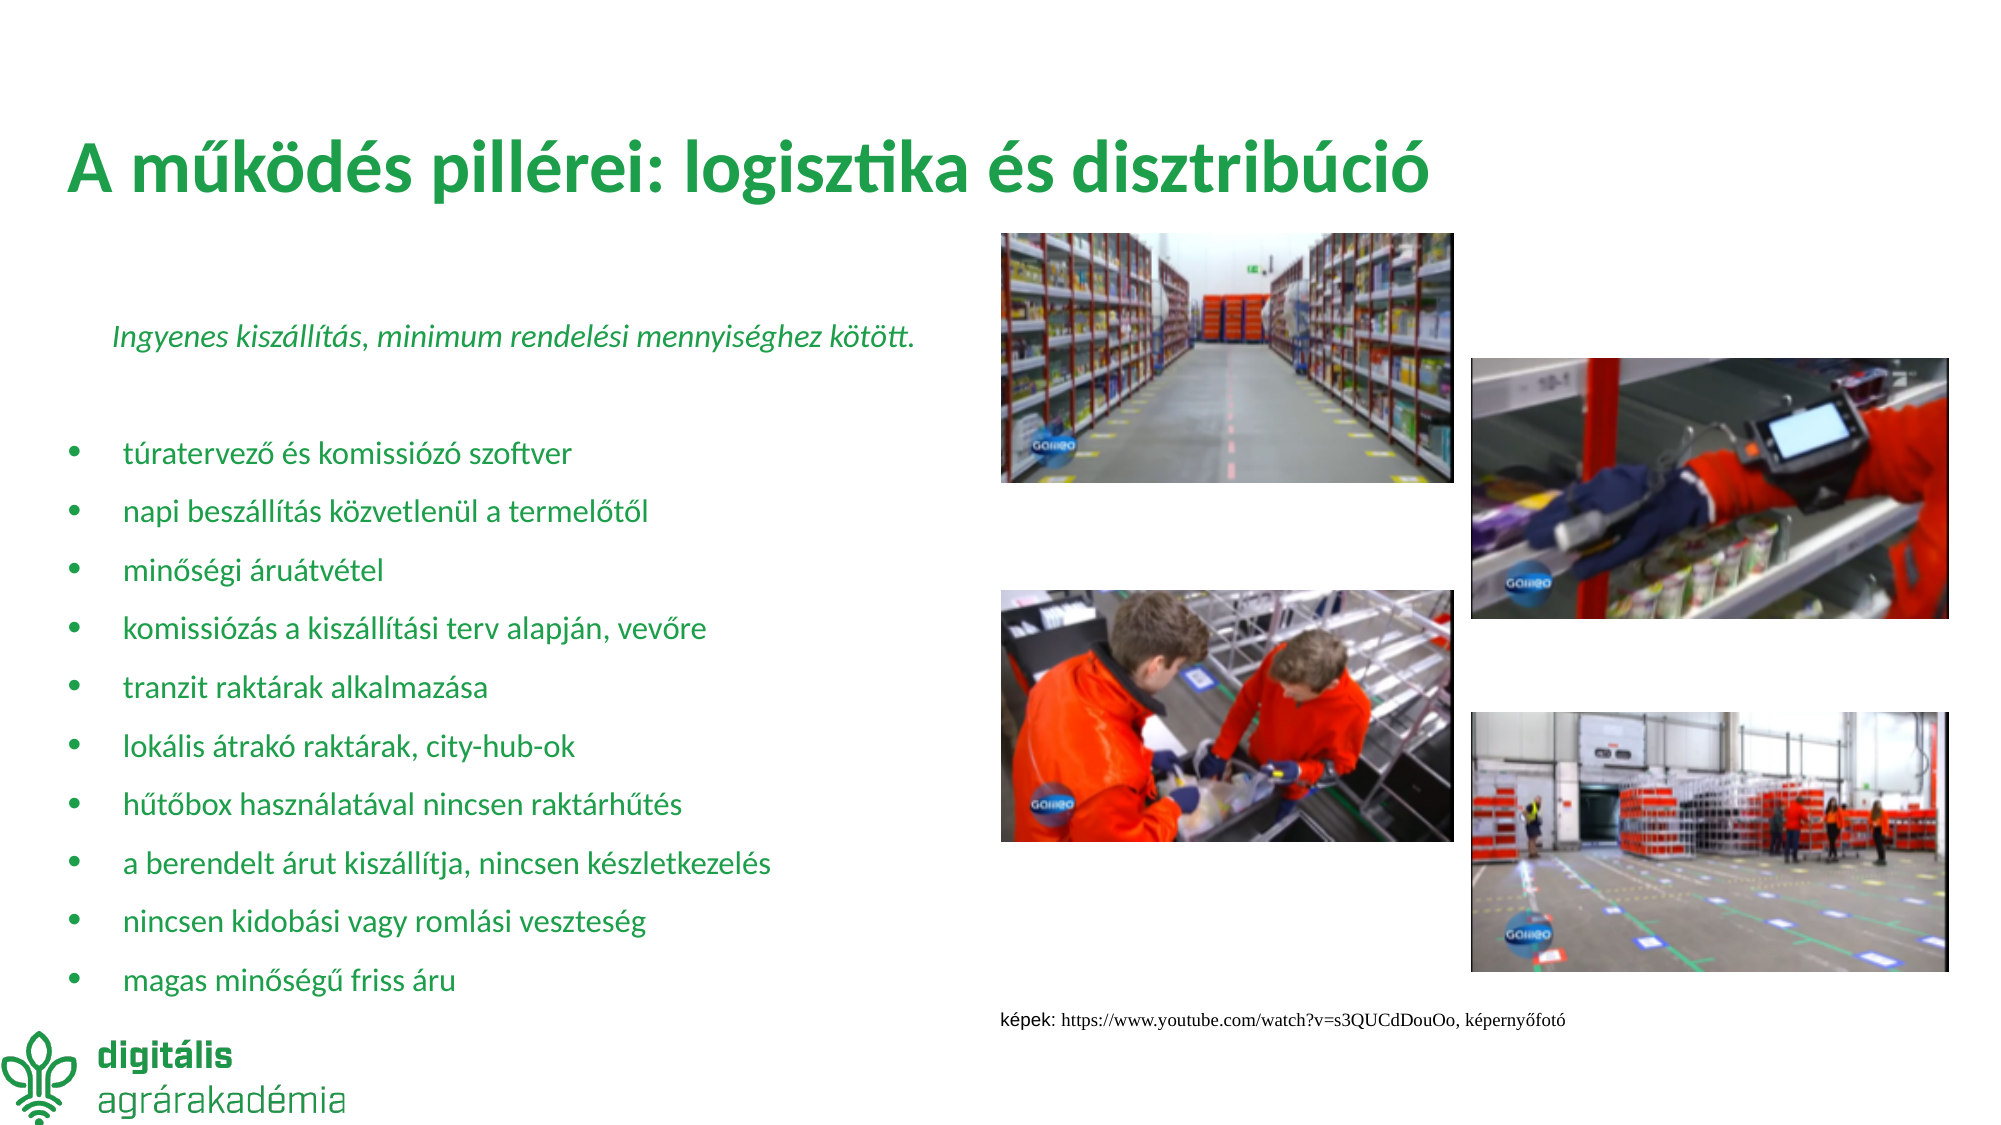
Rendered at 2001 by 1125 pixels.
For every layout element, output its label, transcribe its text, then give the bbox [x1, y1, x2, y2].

text_box képek: https://www.youtube.com/watch?v=s3QUCdDouOo, képernyőfotó [985, 999, 1583, 1038]
picture [1001, 590, 1454, 842]
picture [1471, 711, 1949, 972]
picture [0, 1031, 345, 1125]
picture [1471, 357, 1949, 619]
picture [1001, 233, 1454, 483]
title A működés pillérei: logisztika és disztribúció [52, 59, 1949, 278]
list Ingyenes kiszállítás, minimum rendelési mennyiséghez kötött. túratervező és komissiózó szoftver napi beszállítás közvetlenül a termelőtől minőségi áruátvétel komissiózás a kiszállítási terv alapján, vevőre tranzit raktárak alkalmazása lokális átrakó raktárak, city-hub-ok hűtőbox használatával nincsen raktárhűtés a berendelt árut kiszállítja, nincsen készletkezelés nincsen kidobási vagy romlási veszteség magas minőségű friss áru [52, 299, 968, 1014]
